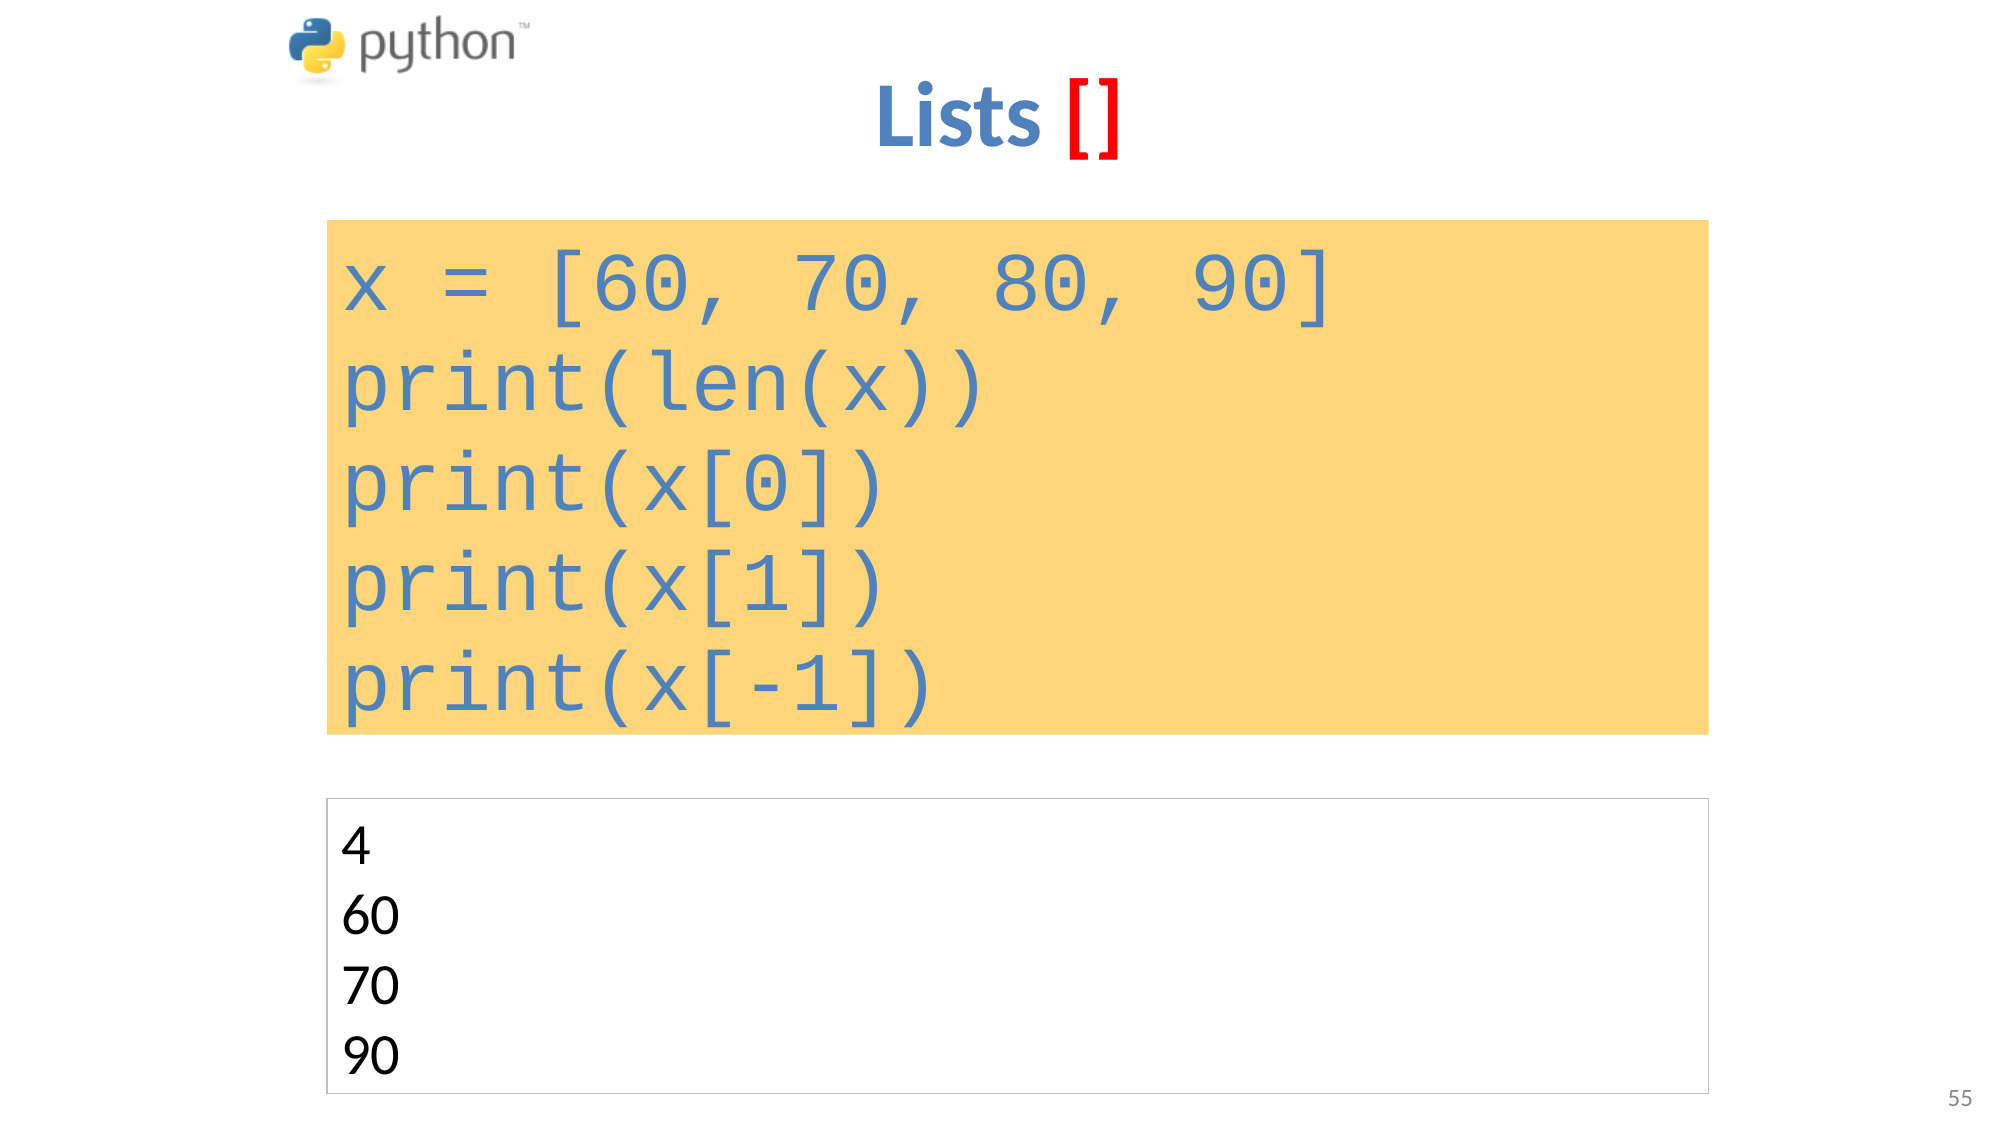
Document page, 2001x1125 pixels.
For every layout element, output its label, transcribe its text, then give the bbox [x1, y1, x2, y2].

slide_number 55 [1830, 1076, 1989, 1116]
text_box x = [60, 70, 80, 90] print(len(x)) print(x[0]) print(x[1]) print(x[-1]) [326, 220, 1709, 735]
picture [249, 1, 553, 104]
title Lists [] [324, 45, 1675, 173]
text_box 4 60 70 90 [326, 798, 1709, 1094]
